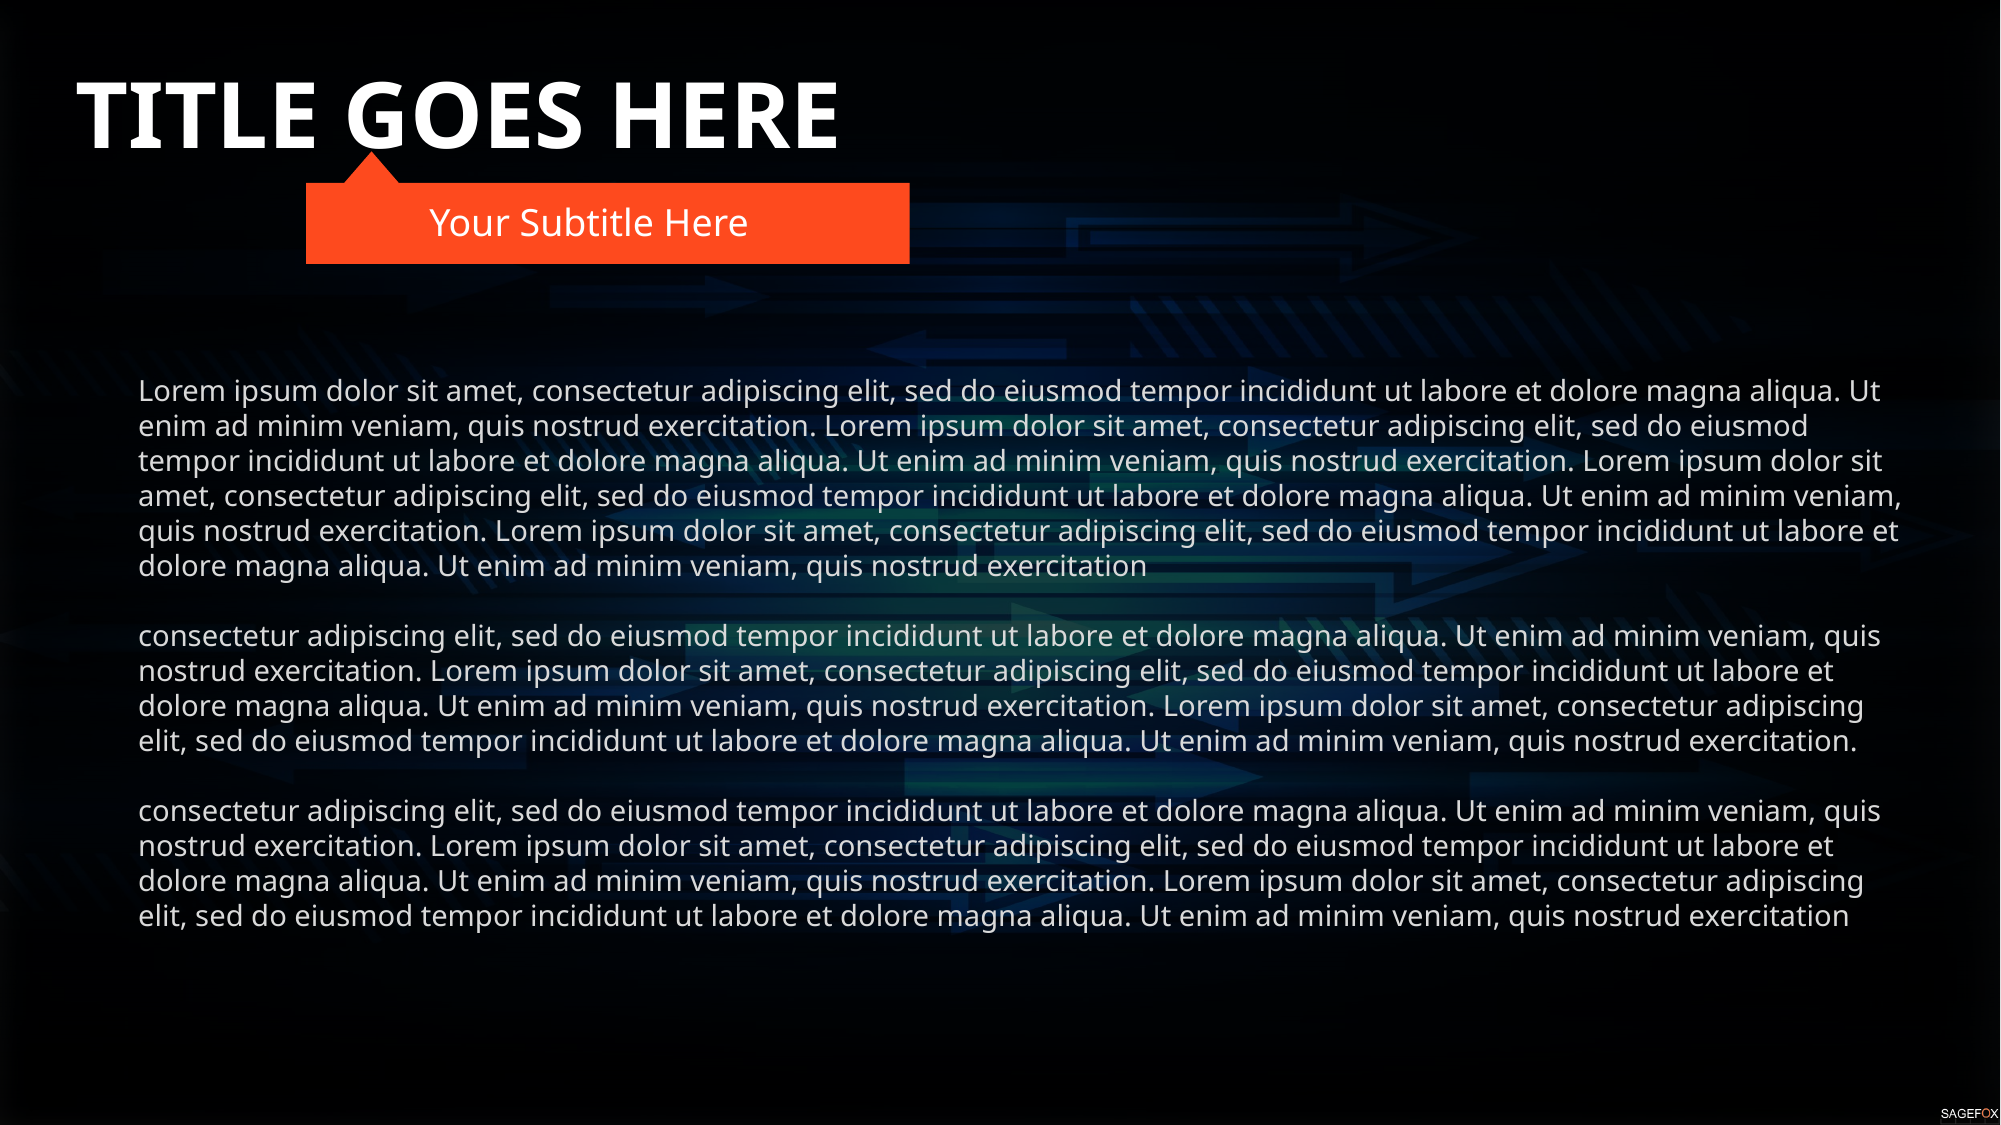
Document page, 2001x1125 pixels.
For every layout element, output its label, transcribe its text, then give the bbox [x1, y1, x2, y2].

picture [0, 0, 2001, 1125]
text_box Lorem ipsum dolor sit amet, consectetur adipiscing elit, sed do eiusmod tempor incididunt ut labore et dolore magna aliqua. Ut enim ad minim veniam, quis nostrud exercitation. Lorem ipsum dolor sit amet, consectetur adipiscing elit, sed do eiusmod tempor incididunt ut labore et dolore magna aliqua. Ut enim ad minim veniam, quis nostrud exercitation. Lorem ipsum dolor sit amet, consectetur adipiscing elit, sed do eiusmod tempor incididunt ut labore et dolore magna aliqua. Ut enim ad minim veniam, quis nostrud exercitation. Lorem ipsum dolor sit amet, consectetur adipiscing elit, sed do eiusmod tempor incididunt ut labore et dolore magna aliqua. Ut enim ad minim veniam, quis nostrud exercitation consectetur adipiscing elit, sed do eiusmod tempor incididunt ut labore et dolore magna aliqua. Ut enim ad minim veniam, quis nostrud exercitation. Lorem ipsum dolor sit amet, consectetur adipiscing elit, sed do eiusmod tempor incididunt ut labore et dolore magna aliqua. Ut enim ad minim veniam, quis nostrud exercitation. Lorem ipsum dolor sit amet, consectetur adipiscing elit, sed do eiusmod tempor incididunt ut labore et dolore magna aliqua. Ut enim ad minim veniam, quis nostrud exercitation. consectetur adipiscing elit, sed do eiusmod tempor incididunt ut labore et dolore magna aliqua. Ut enim ad minim veniam, quis nostrud exercitation. Lorem ipsum dolor sit amet, consectetur adipiscing elit, sed do eiusmod tempor incididunt ut labore et dolore magna aliqua. Ut enim ad minim veniam, quis nostrud exercitation. Lorem ipsum dolor sit amet, consectetur adipiscing elit, sed do eiusmod tempor incididunt ut labore et dolore magna aliqua. Ut enim ad minim veniam, quis nostrud exercitation [123, 365, 1930, 940]
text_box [306, 151, 910, 264]
text_box TITLE GOES HERE [60, 49, 965, 175]
